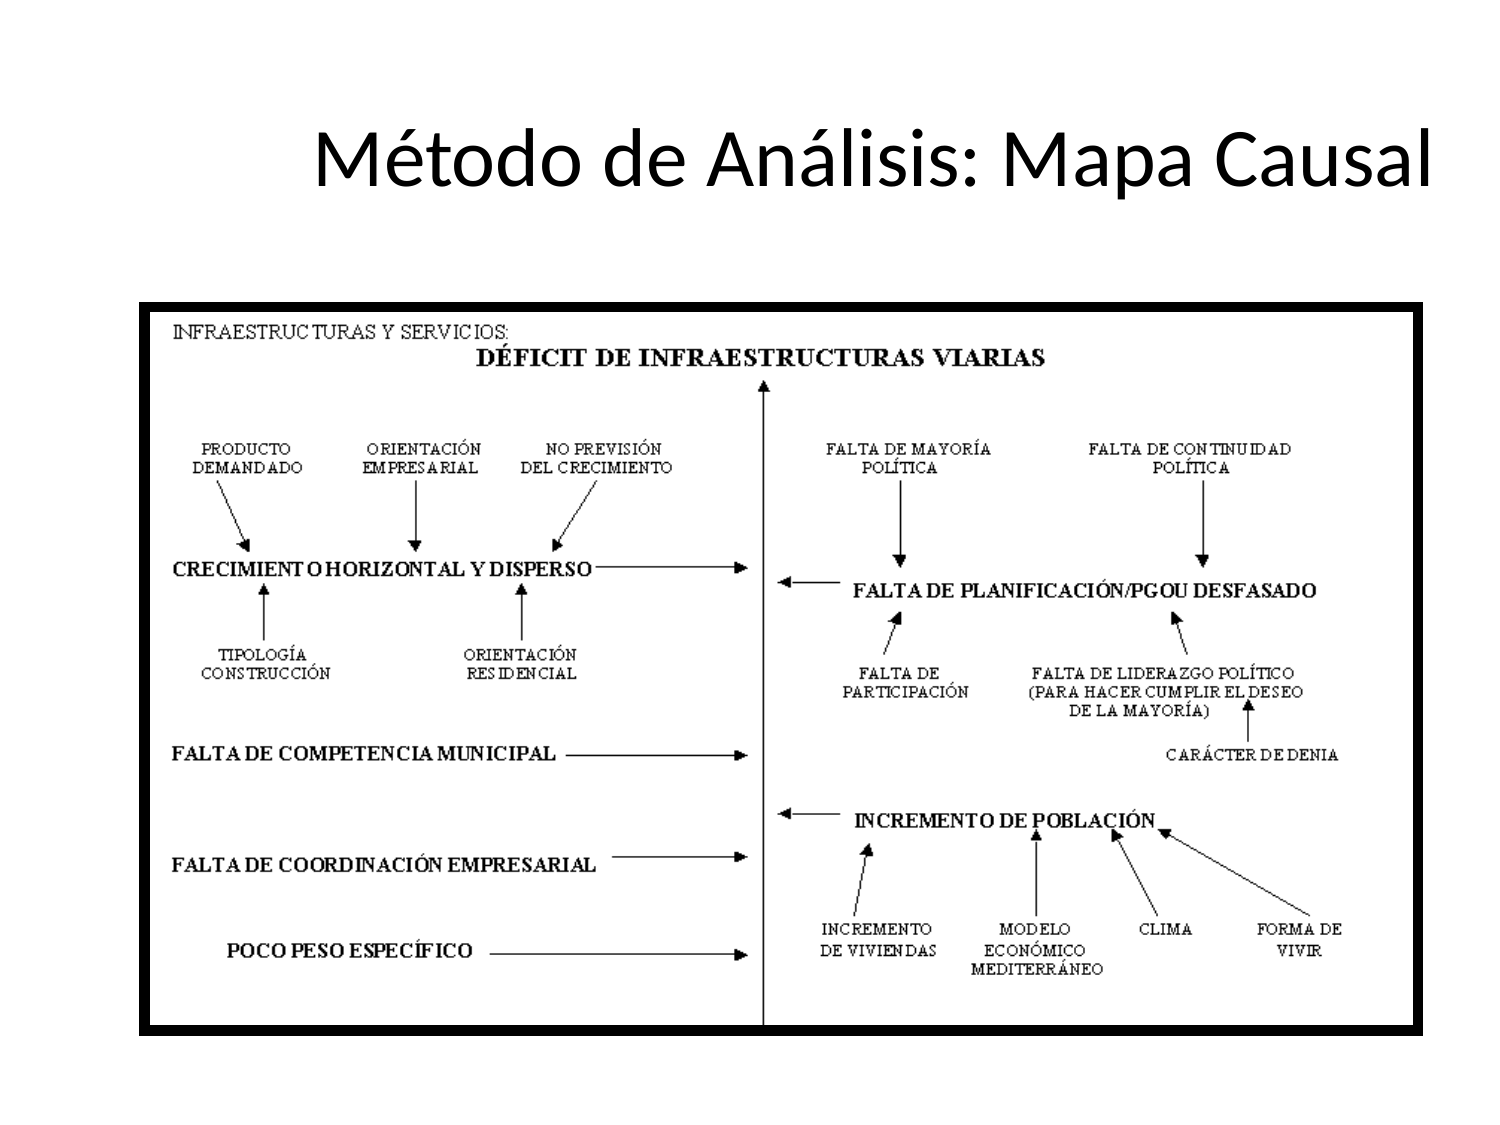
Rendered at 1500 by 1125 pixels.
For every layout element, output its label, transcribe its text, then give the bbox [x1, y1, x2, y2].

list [149, 312, 1413, 1026]
title Método de Análisis: Mapa Causal [248, 90, 1500, 216]
